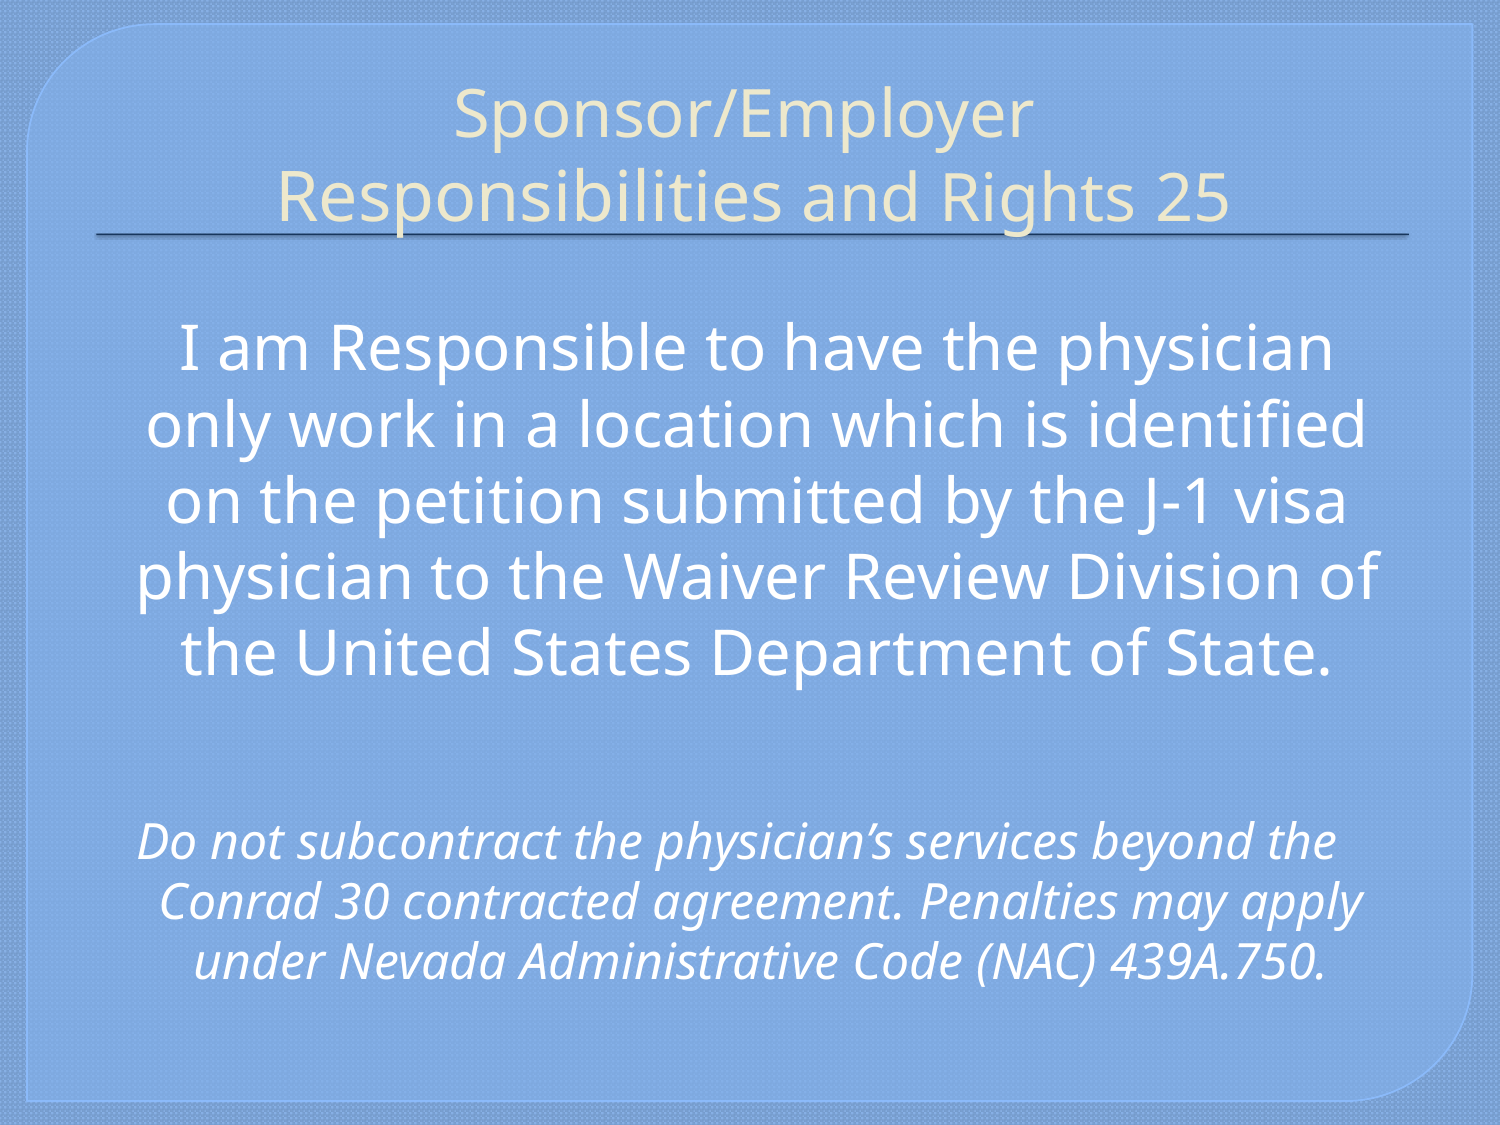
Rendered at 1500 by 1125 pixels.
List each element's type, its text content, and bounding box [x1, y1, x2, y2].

title Sponsor/Employer Responsibilities and Rights 25 [75, 62, 1425, 250]
list I am Responsible to have the physician only work in a location which is identified on the petition submitted by the J-1 visa physician to the Waiver Review Division of the United States Department of State. [62, 299, 1413, 750]
text_box Do not subcontract the physician’s services beyond the Conrad 30 contracted agreement. Penalties may apply under Nevada Administrative Code (NAC) 439A.750. [62, 762, 1413, 1038]
